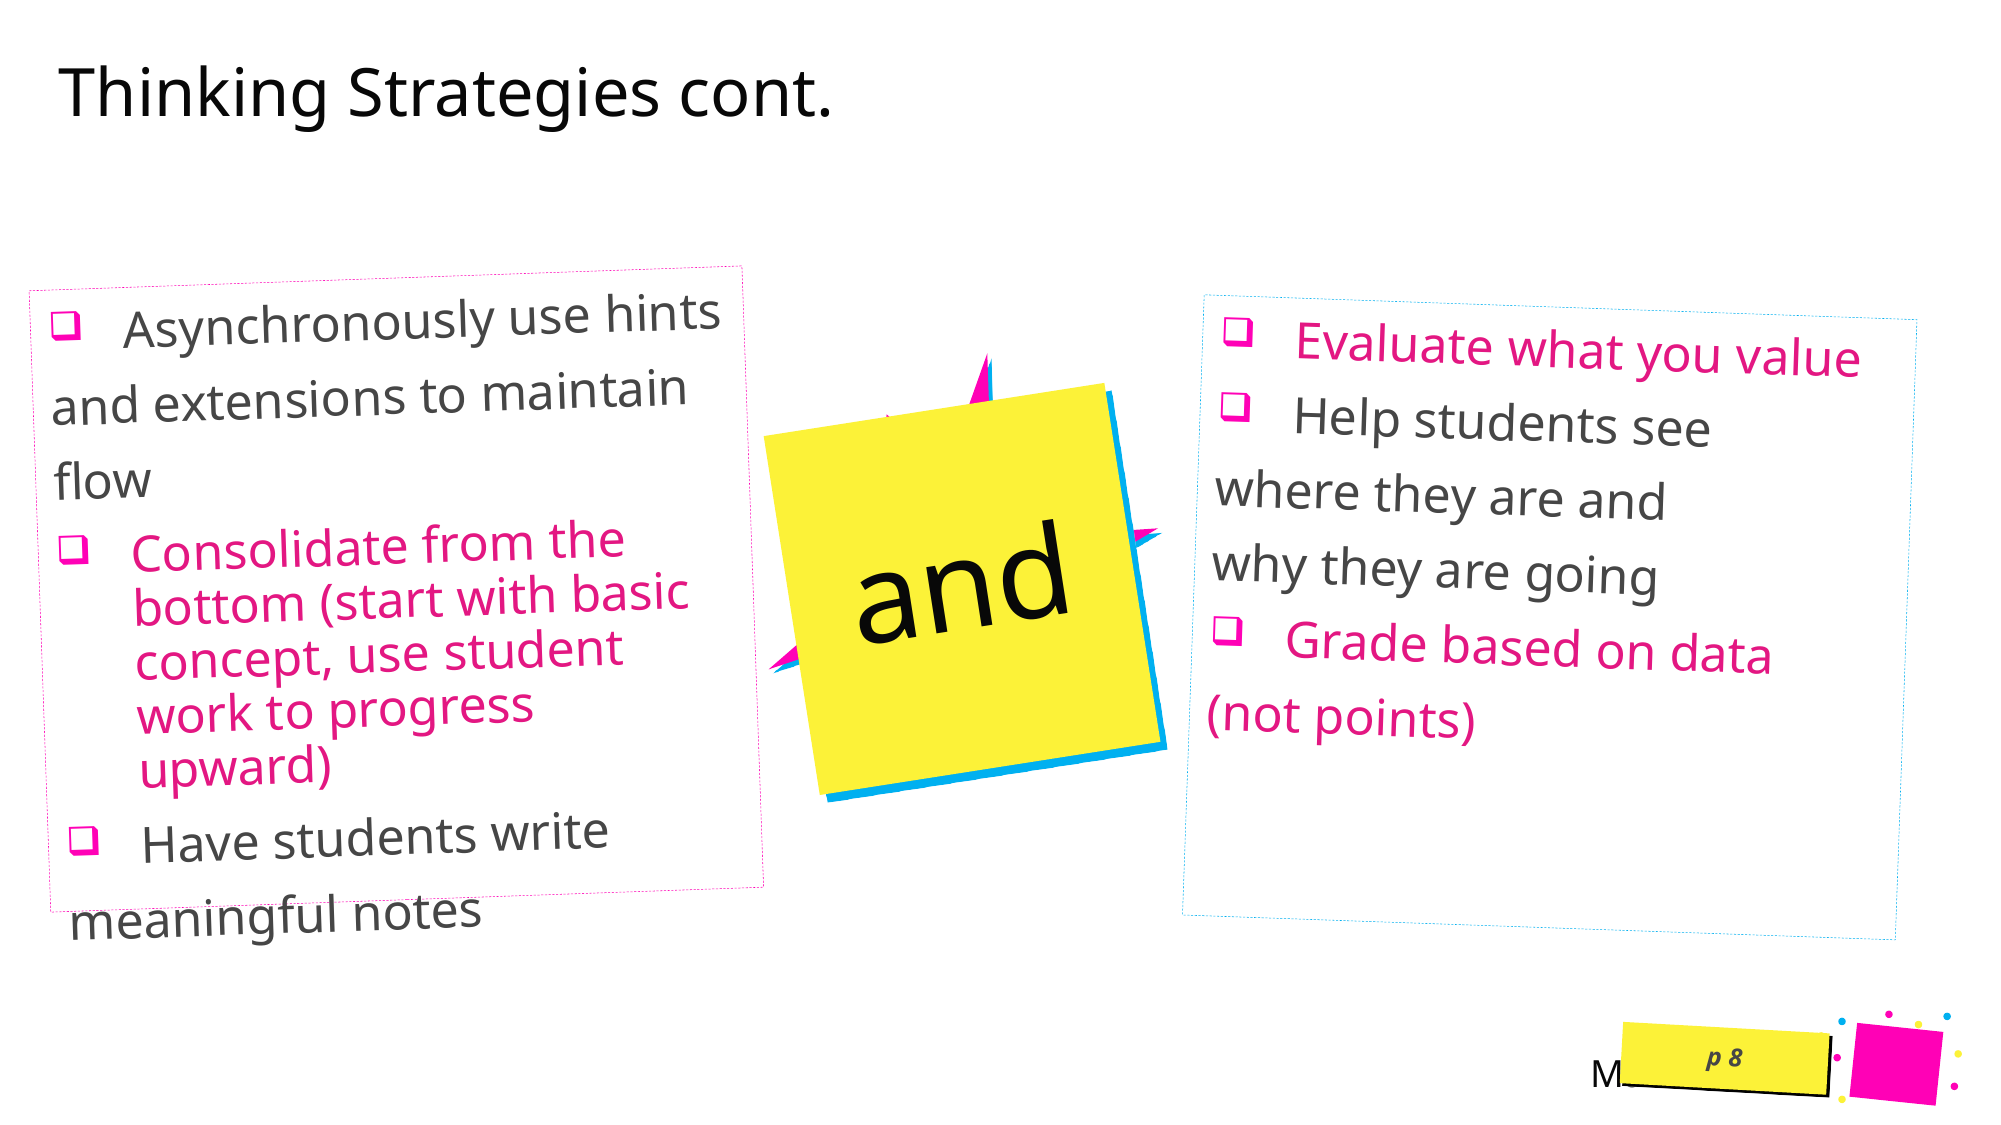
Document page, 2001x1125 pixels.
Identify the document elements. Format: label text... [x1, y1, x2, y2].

list and [763, 382, 1161, 796]
text_box [768, 645, 798, 670]
text_box [969, 353, 989, 403]
list Asynchronously use hints and extensions to maintain flow Consolidate from the bottom (start with basic concept, use student work to progress upward) Have students write meaningful notes [28, 265, 764, 913]
list Evaluate what you value Help students see where they are and why they are going Grade based on data (not points) [1182, 294, 1918, 941]
title Thinking Strategies cont. [59, 59, 1942, 148]
slide_number p 8 [1619, 1021, 1830, 1095]
text_box [1134, 528, 1159, 542]
